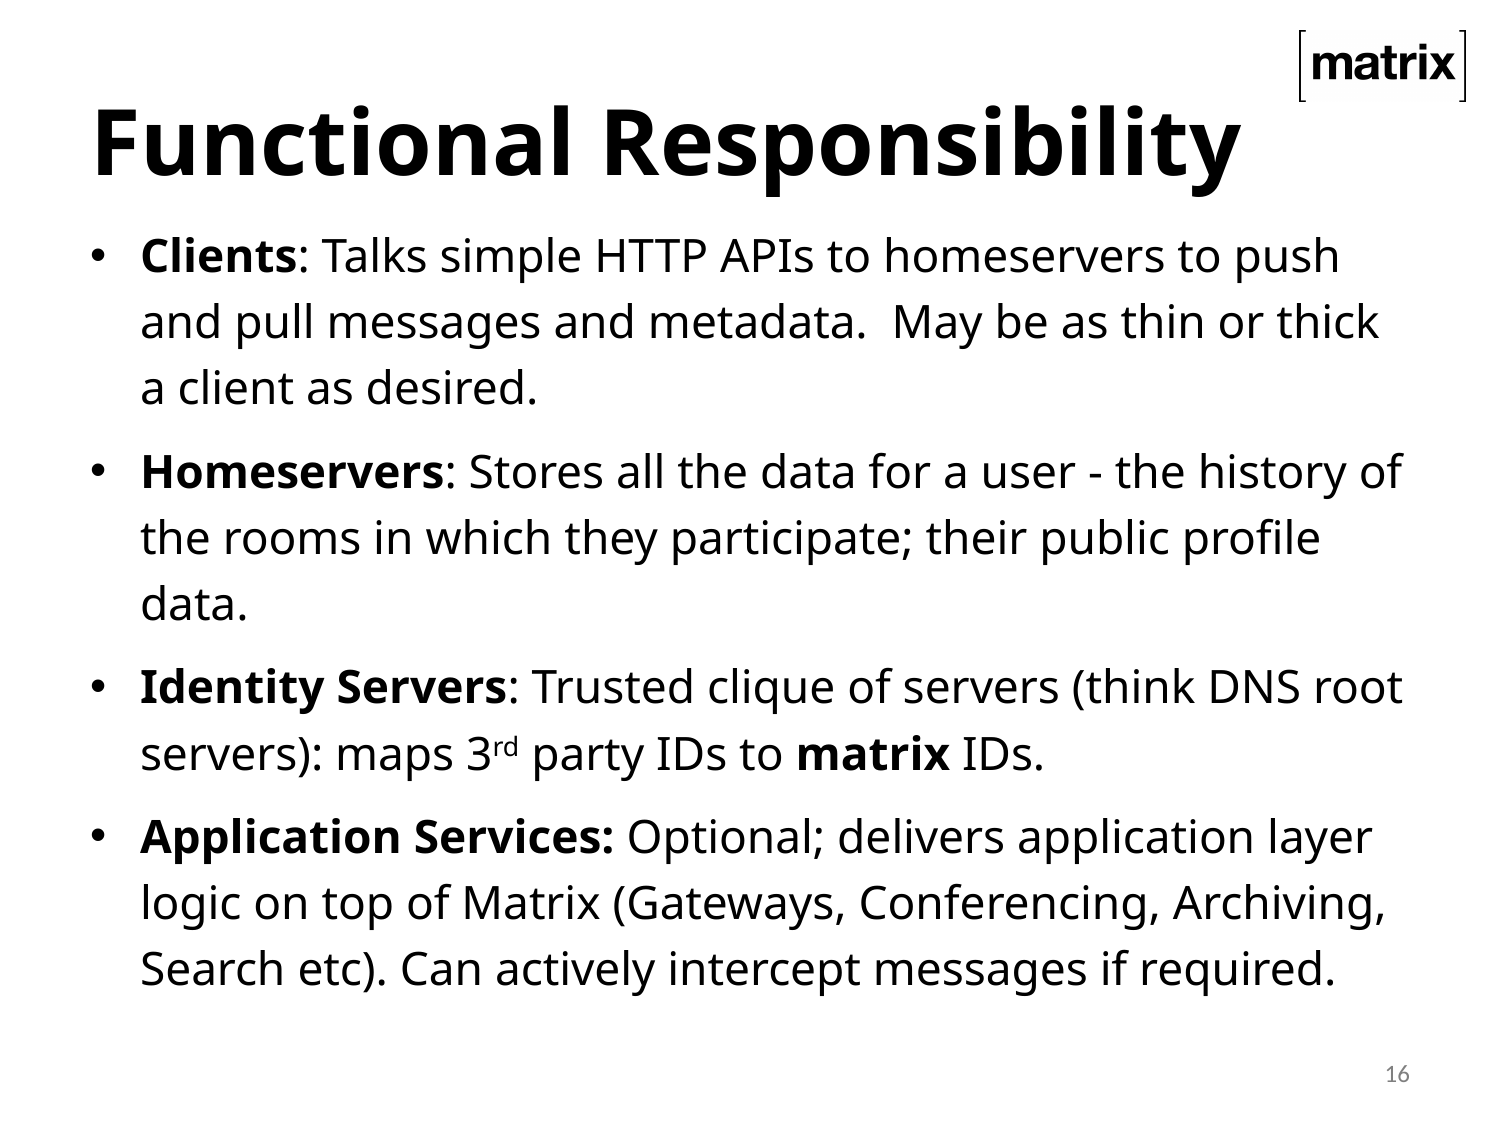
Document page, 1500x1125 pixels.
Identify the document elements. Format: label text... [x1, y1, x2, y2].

picture [1299, 30, 1466, 102]
list Clients: Talks simple HTTP APIs to homeservers to push and pull messages and metadata. May be as thin or thick a client as desired. Homeservers: Stores all the data for a user - the history of the rooms in which they participate; their public profile data. Identity Servers: Trusted clique of servers (think DNS root servers): maps 3rd party IDs to matrix IDs. Application Services: Optional; delivers application layer logic on top of Matrix (Gateways, Conferencing, Archiving, Search etc). Can actively intercept messages if required. [75, 208, 1425, 1059]
title Functional Responsibility [75, 45, 1425, 208]
slide_number 16 [1074, 1042, 1425, 1103]
